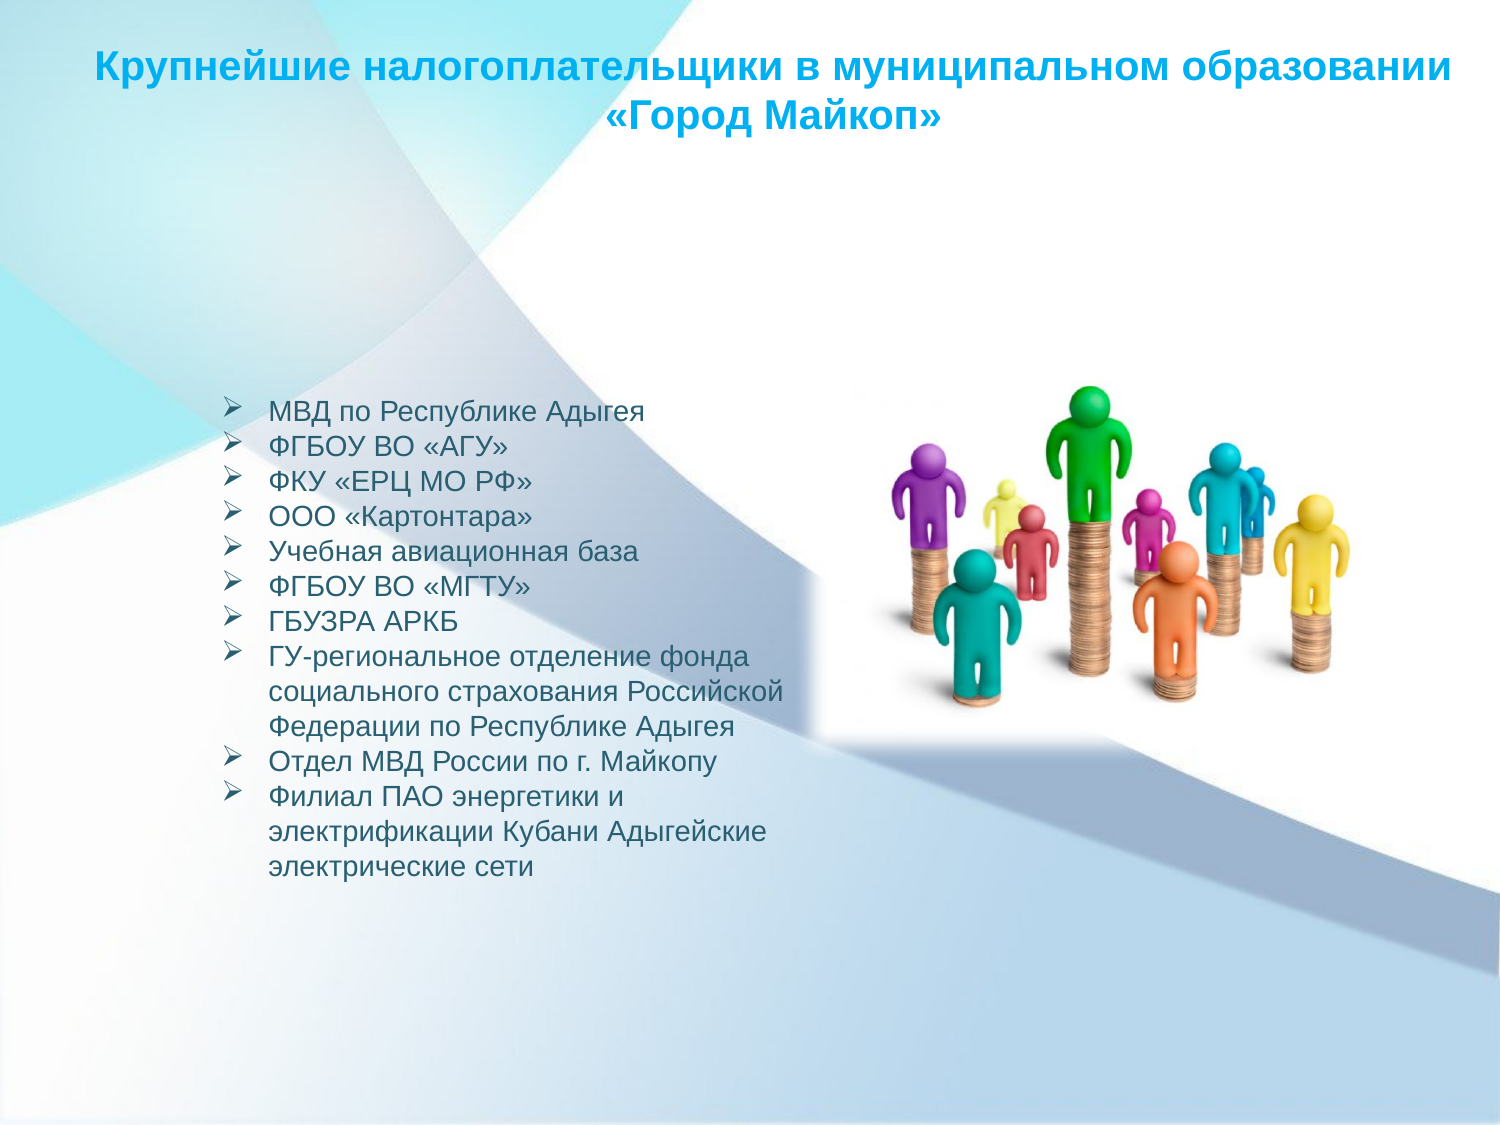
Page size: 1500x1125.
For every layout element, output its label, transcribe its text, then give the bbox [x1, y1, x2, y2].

picture [0, 0, 1500, 1125]
text_box МВД по Республике Адыгея ФГБОУ ВО «АГУ» ФКУ «ЕРЦ МО РФ» ООО «Картонтара» Учебная авиационная база ФГБОУ ВО «МГТУ» ГБУЗРА АРКБ ГУ-региональное отделение фонда социального страхования Российской Федерации по Республике Адыгея Отдел МВД России по г. Майкопу Филиал ПАО энергетики и электрификации Кубани Адыгейские электрические сети [206, 385, 809, 890]
text_box Крупнейшие налогоплательщики в муниципальном образовании «Город Майкоп» [76, 30, 1471, 146]
